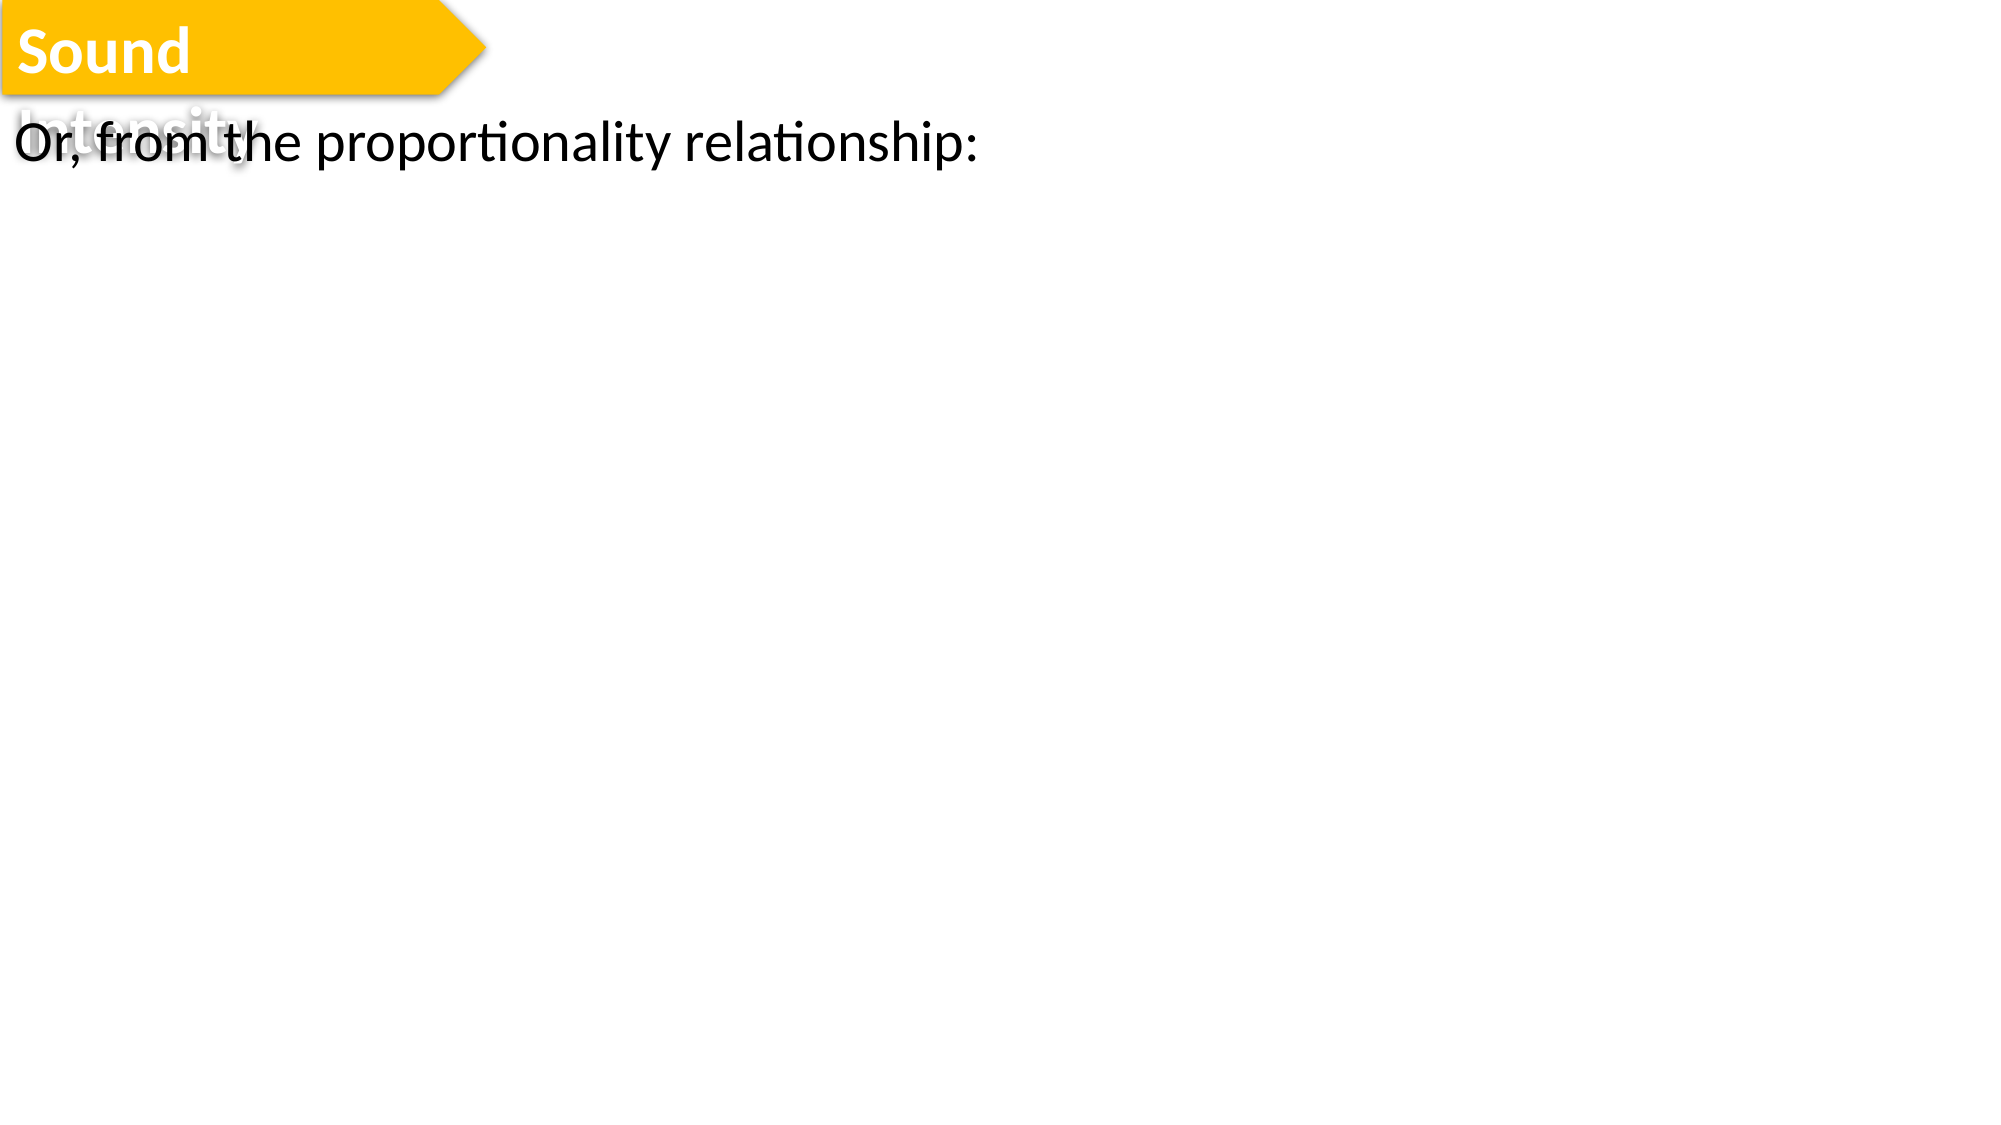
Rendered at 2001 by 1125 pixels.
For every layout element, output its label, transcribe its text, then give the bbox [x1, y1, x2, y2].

text_box Sound Intensity [2, 0, 487, 95]
